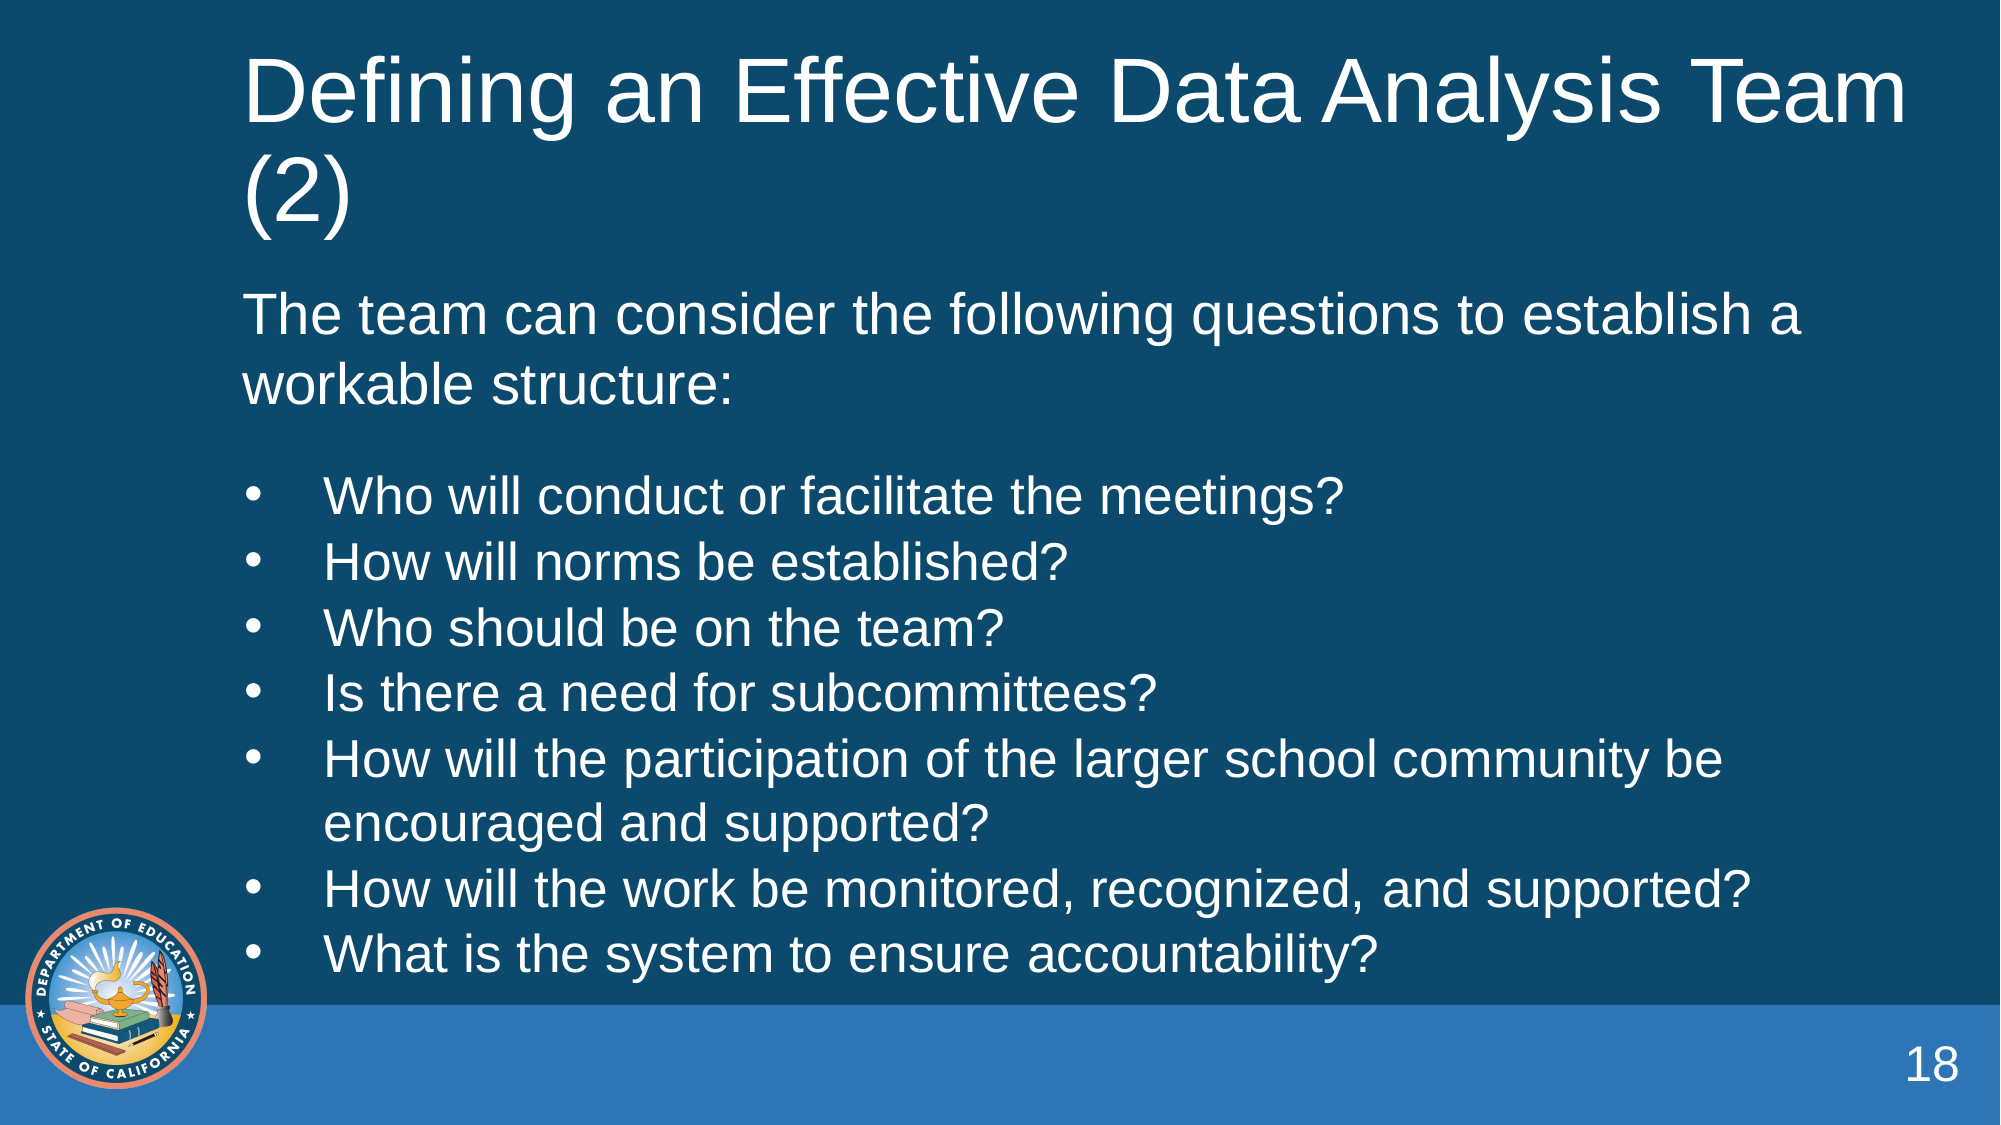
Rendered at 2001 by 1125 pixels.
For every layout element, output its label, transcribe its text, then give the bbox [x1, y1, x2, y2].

picture [24, 905, 209, 1092]
slide_number 18 [1524, 1031, 1975, 1092]
title Defining an Effective Data Analysis Team (2) [227, 33, 1945, 251]
list The team can consider the following questions to establish a workable structure: Who will conduct or facilitate the meetings? How will norms be established? Who should be on the team? Is there a need for subcommittees? How will the participation of the larger school community be encouraged and supported? How will the work be monitored, recognized, and supported? What is the system to ensure accountability? [227, 268, 1945, 994]
